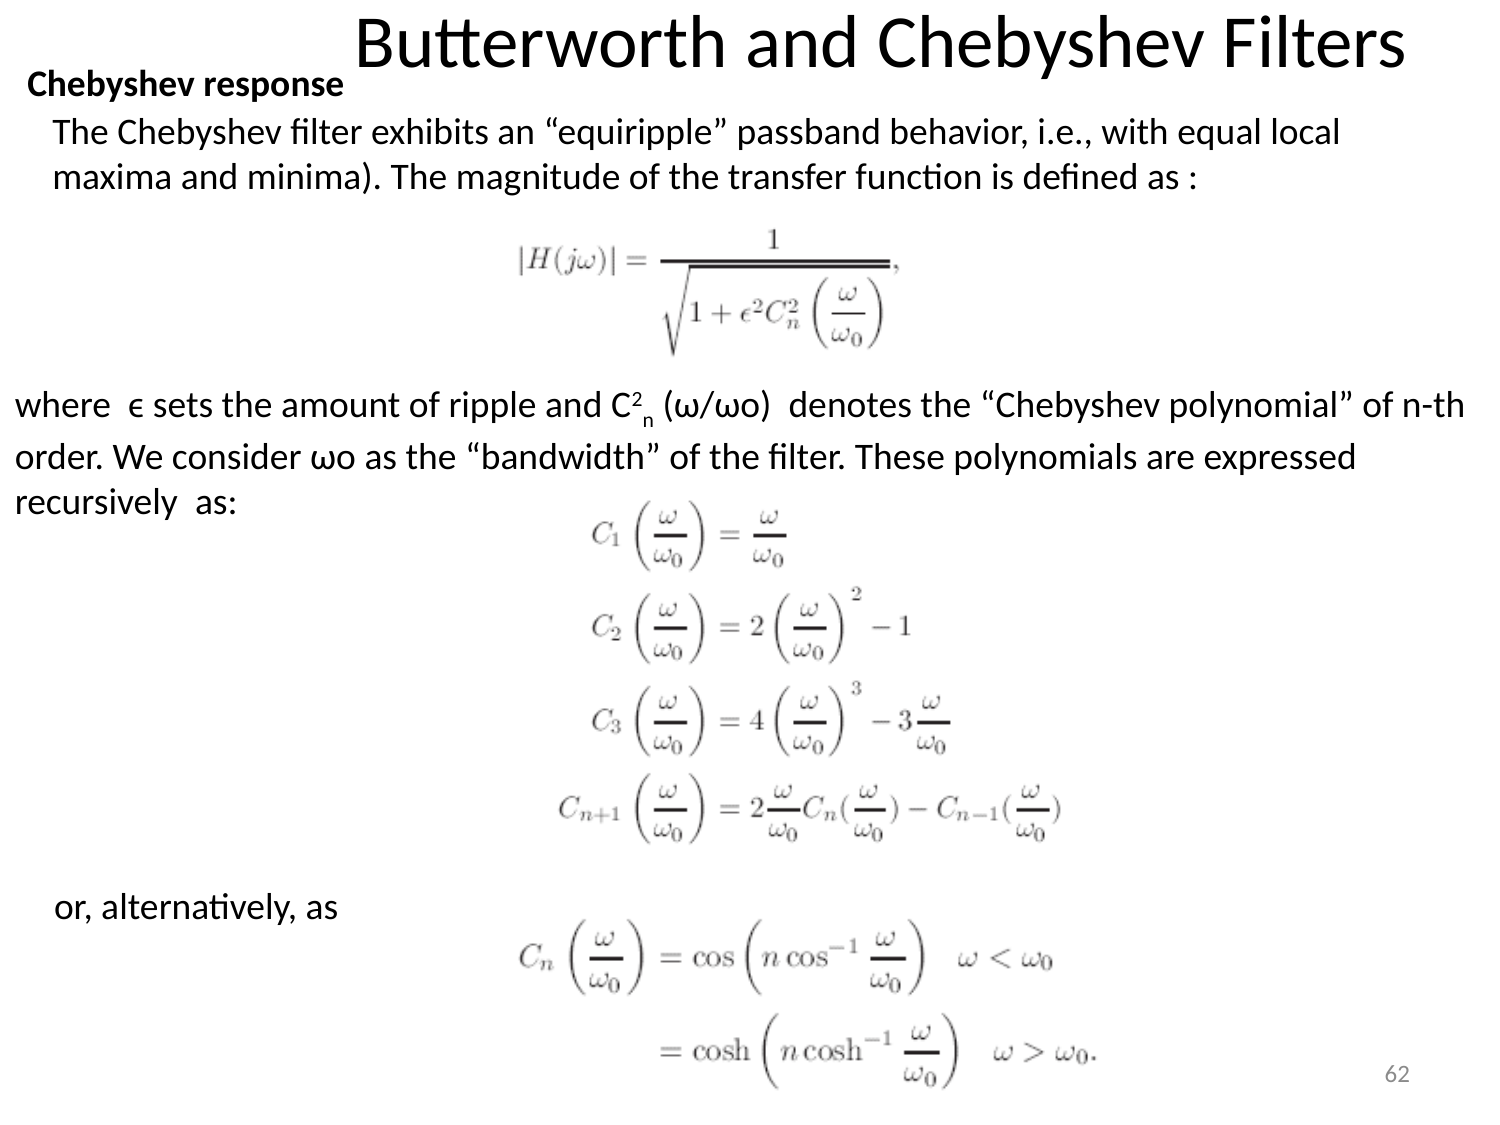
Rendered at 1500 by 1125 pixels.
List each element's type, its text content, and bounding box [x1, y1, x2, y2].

text_box Chebyshev response [12, 51, 563, 112]
picture [487, 899, 1118, 1101]
text_box The Chebyshev filter exhibits an “equiripple” passband behavior, i.e., with equal local maxima and minima). The magnitude of the transfer function is defined as : [37, 99, 1463, 205]
title Butterworth and Chebyshev Filters [262, 0, 1500, 100]
picture [487, 487, 1126, 854]
text_box where ϵ sets the amount of ripple and C2n (ω/ωο) denotes the “Chebyshev polynomial” of n-th order. We consider ωο as the “bandwidth” of the filter. These polynomials are expressed recursively as: [0, 373, 1500, 529]
picture [499, 212, 925, 376]
text_box or, alternatively, as [39, 874, 354, 935]
slide_number 62 [1121, 1042, 1425, 1103]
